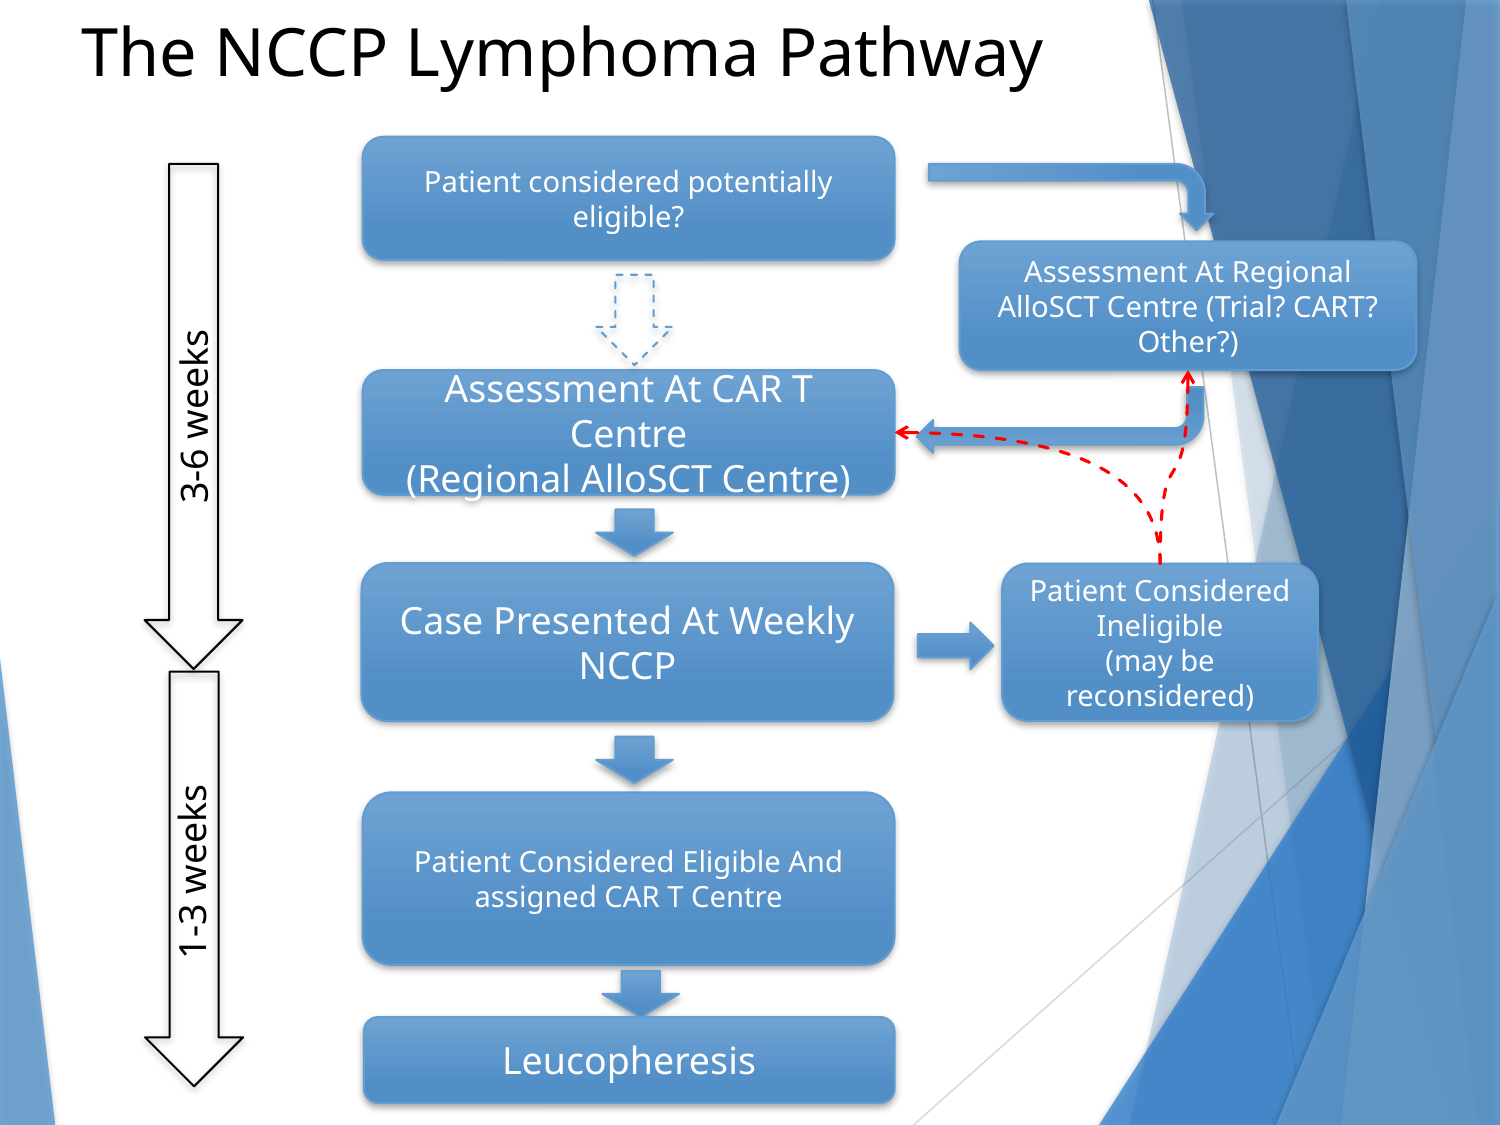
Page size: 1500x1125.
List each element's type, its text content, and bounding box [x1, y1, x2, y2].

text_box Patient Considered Ineligible (may be reconsidered) [1001, 562, 1320, 722]
text_box Leucopheresis [362, 1016, 896, 1104]
text_box Assessment At CAR T Centre (Regional AlloSCT Centre) [361, 369, 896, 496]
text_box [916, 633, 995, 671]
text_box Assessment At Regional AlloSCT Centre (Trial? CART? Other?) [958, 240, 1418, 372]
text_box [144, 974, 245, 1088]
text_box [961, 364, 1094, 632]
text_box [915, 419, 956, 454]
text_box [595, 273, 673, 366]
text_box [927, 162, 1215, 232]
text_box 1-3 weeks [161, 769, 221, 974]
text_box [168, 162, 220, 314]
text_box [168, 670, 220, 769]
text_box [143, 519, 244, 670]
text_box Patient considered potentially eligible? [361, 135, 896, 261]
text_box [1099, 386, 1205, 446]
text_box [595, 735, 674, 784]
text_box Patient Considered Eligible And assigned CAR T Centre [361, 791, 896, 966]
text_box [601, 969, 680, 1015]
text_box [1076, 452, 1272, 482]
title The NCCP Lymphoma Pathway [66, 2, 1417, 147]
text_box [595, 508, 674, 557]
text_box 3-6 weeks [163, 314, 223, 519]
text_box Case Presented At Weekly NCCP [360, 562, 895, 723]
